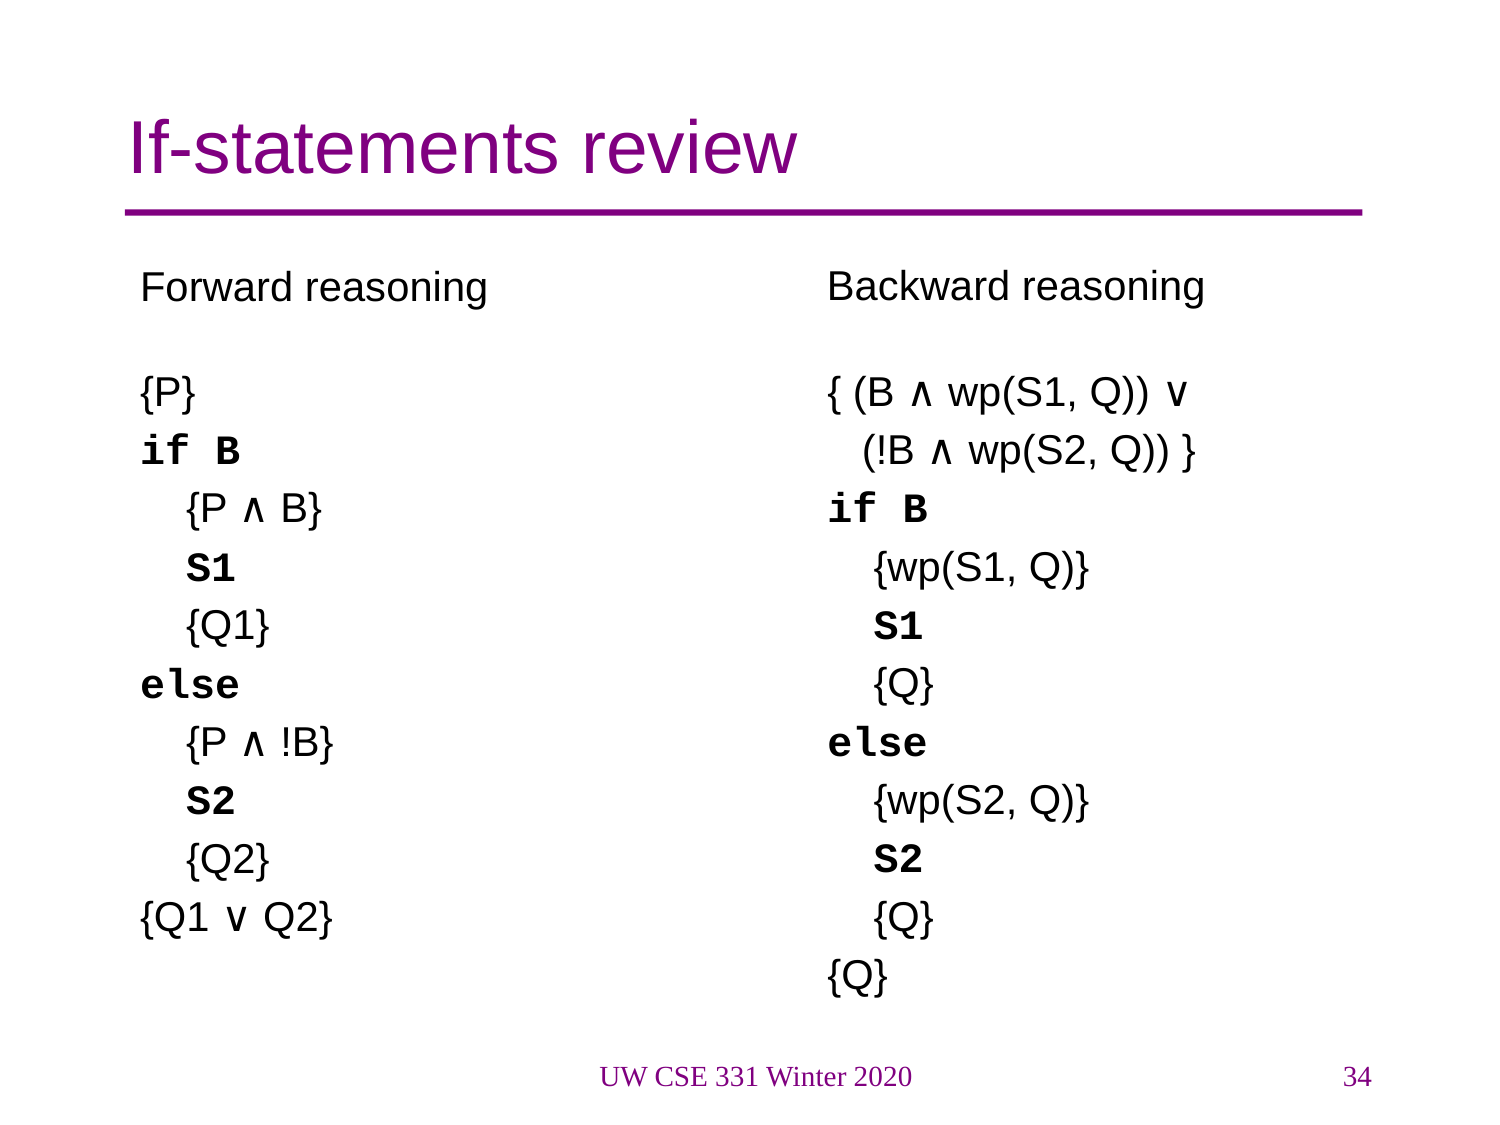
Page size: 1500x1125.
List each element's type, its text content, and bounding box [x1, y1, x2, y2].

slide_number 34 [1074, 1049, 1388, 1125]
text_box Backward reasoning [812, 251, 1475, 356]
list {P} if B {P ∧ B} S1 {Q1} else {P ∧ !B} S2 {Q2} {Q1 ∨ Q2} [125, 356, 788, 1005]
footer UW CSE 331 Winter 2020 [474, 1049, 1038, 1125]
list { (B ∧ wp(S1, Q)) ∨ (!B ∧ wp(S2, Q)) } if B {wp(S1, Q)} S1 {Q} else {wp(S2, Q)} S2 {Q} {Q} [812, 356, 1500, 1005]
text_box Forward reasoning [125, 251, 788, 356]
title If-statements review [112, 50, 1388, 238]
